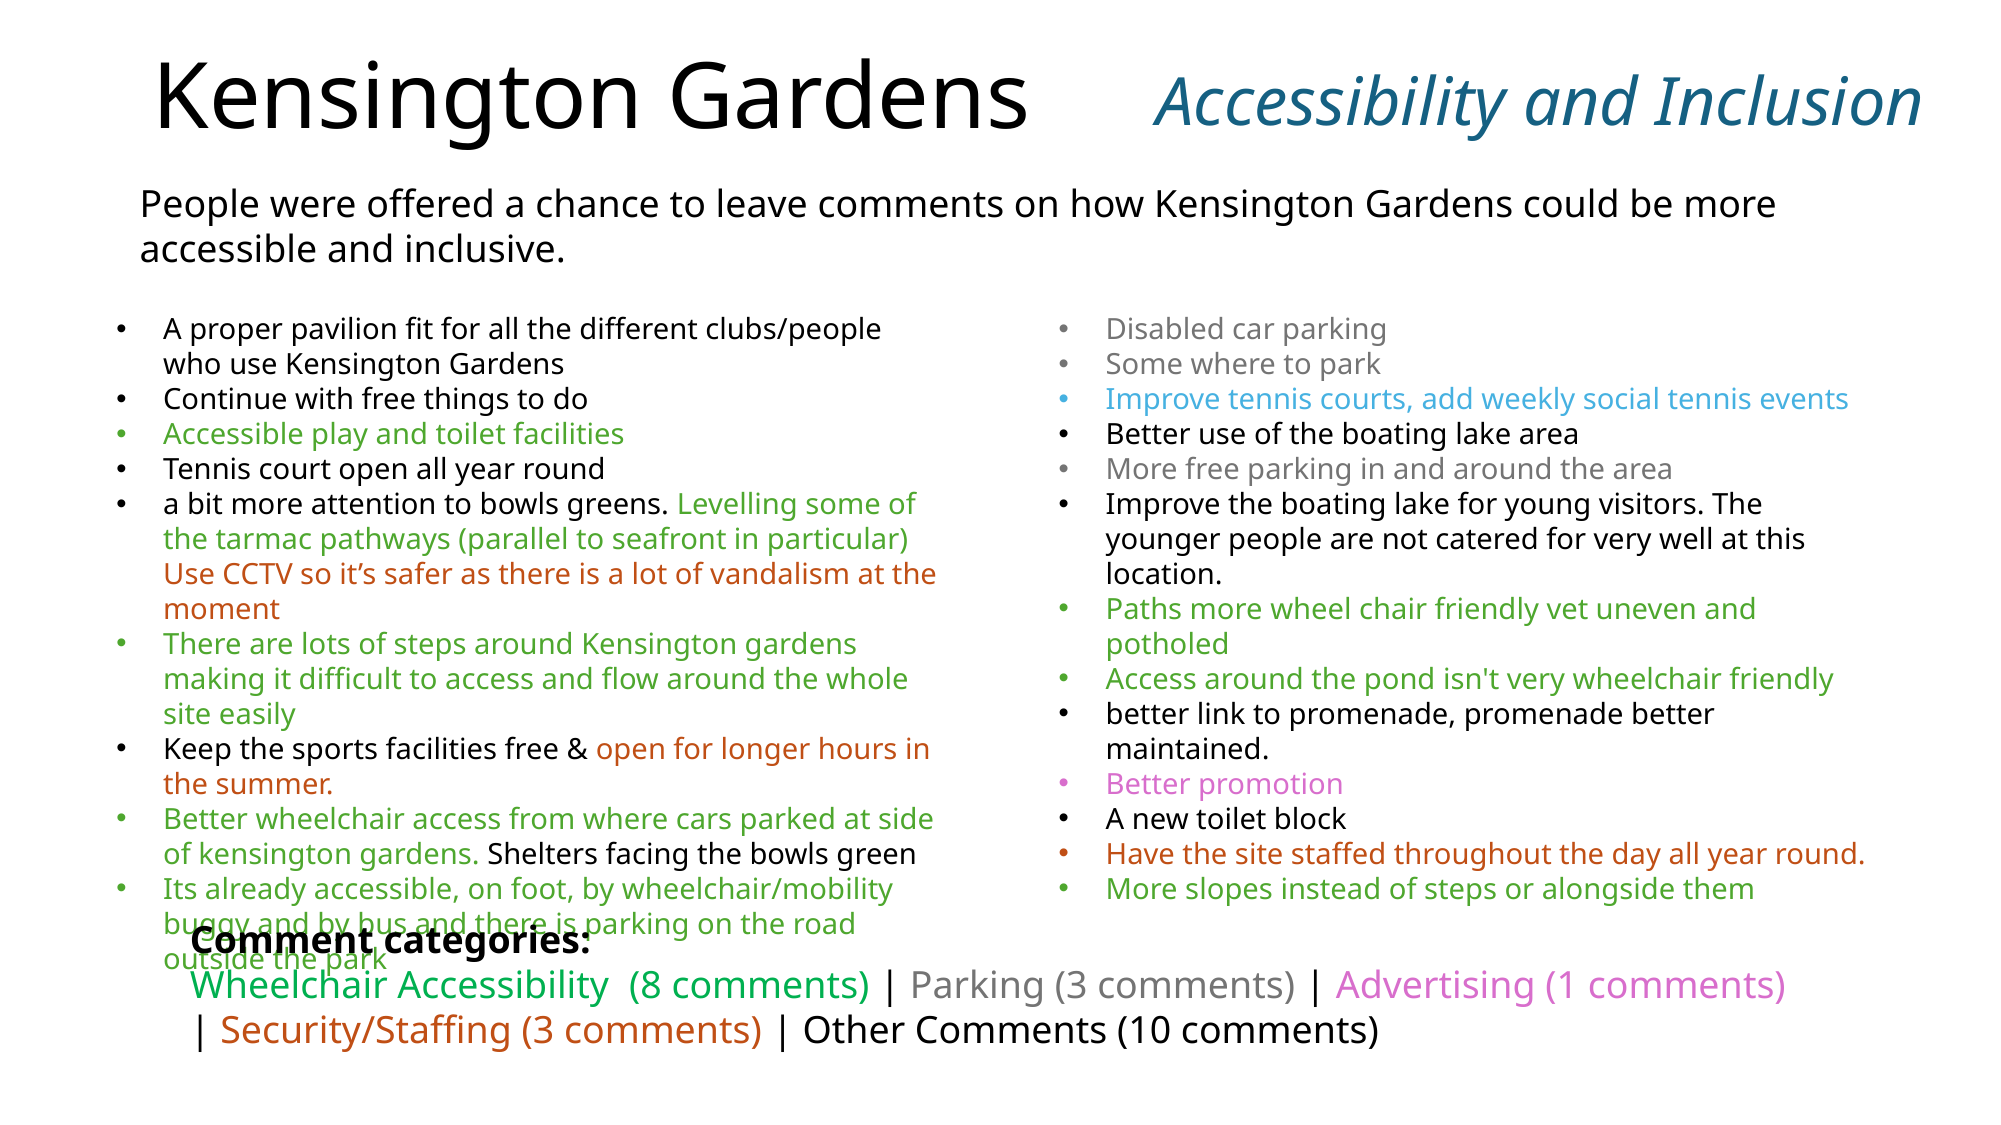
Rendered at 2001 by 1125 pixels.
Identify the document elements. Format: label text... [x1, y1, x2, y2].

title Kensington Gardens [137, 0, 1863, 172]
text_box A proper pavilion fit for all the different clubs/people who use Kensington Gardens Continue with free things to do Accessible play and toilet facilities Tennis court open all year round a bit more attention to bowls greens. Levelling some of the tarmac pathways (parallel to seafront in particular) Use CCTV so it’s safer as there is a lot of vandalism at the moment There are lots of steps around Kensington gardens making it difficult to access and flow around the whole site easily Keep the sports facilities free & open for longer hours in the summer. Better wheelchair access from where cars parked at side of kensington gardens. Shelters facing the bowls green Its already accessible, on foot, by wheelchair/mobility buggy and by bus and there is parking on the road outside the park [101, 303, 954, 983]
text_box Disabled car parking Some where to park Improve tennis courts, add weekly social tennis events Better use of the boating lake area More free parking in and around the area Improve the boating lake for young visitors. The younger people are not catered for very well at this location. Paths more wheel chair friendly vet uneven and potholed Access around the pond isn't very wheelchair friendly better link to promenade, promenade better maintained. Better promotion A new toilet block Have the site staffed throughout the day all year round. More slopes instead of steps or alongside them [1043, 303, 1897, 958]
text_box Accessibility and Inclusion [1141, 50, 1963, 146]
text_box Comment categories: Wheelchair Accessibility (8 comments) | Parking (3 comments) | Advertising (1 comments) | Security/Staffing (3 comments) | Other Comments (10 comments) [175, 908, 1825, 1059]
text_box People were offered a chance to leave comments on how Kensington Gardens could be more accessible and inclusive. [124, 172, 1931, 278]
